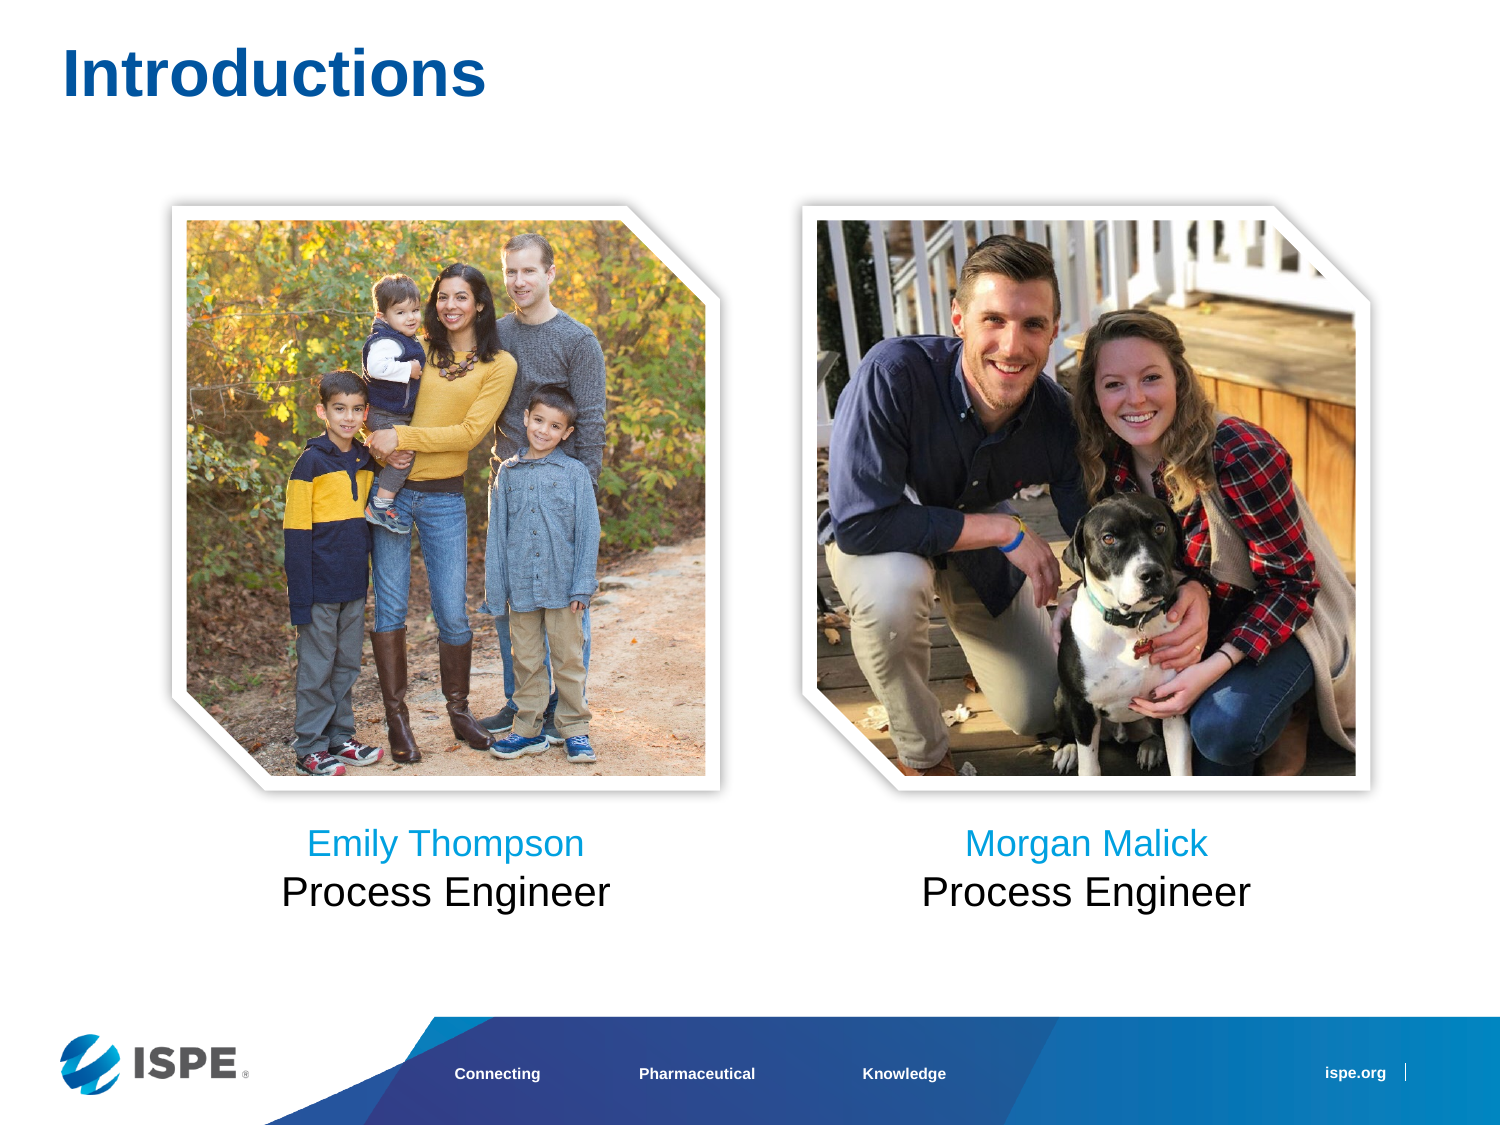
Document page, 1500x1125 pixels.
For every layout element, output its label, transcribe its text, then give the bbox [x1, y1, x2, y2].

picture [0, 0, 1500, 1125]
text_box Emily Thompson Process Engineer [170, 812, 721, 922]
text_box Morgan Malick Process Engineer [811, 812, 1362, 922]
list Introductions [62, 62, 1438, 218]
